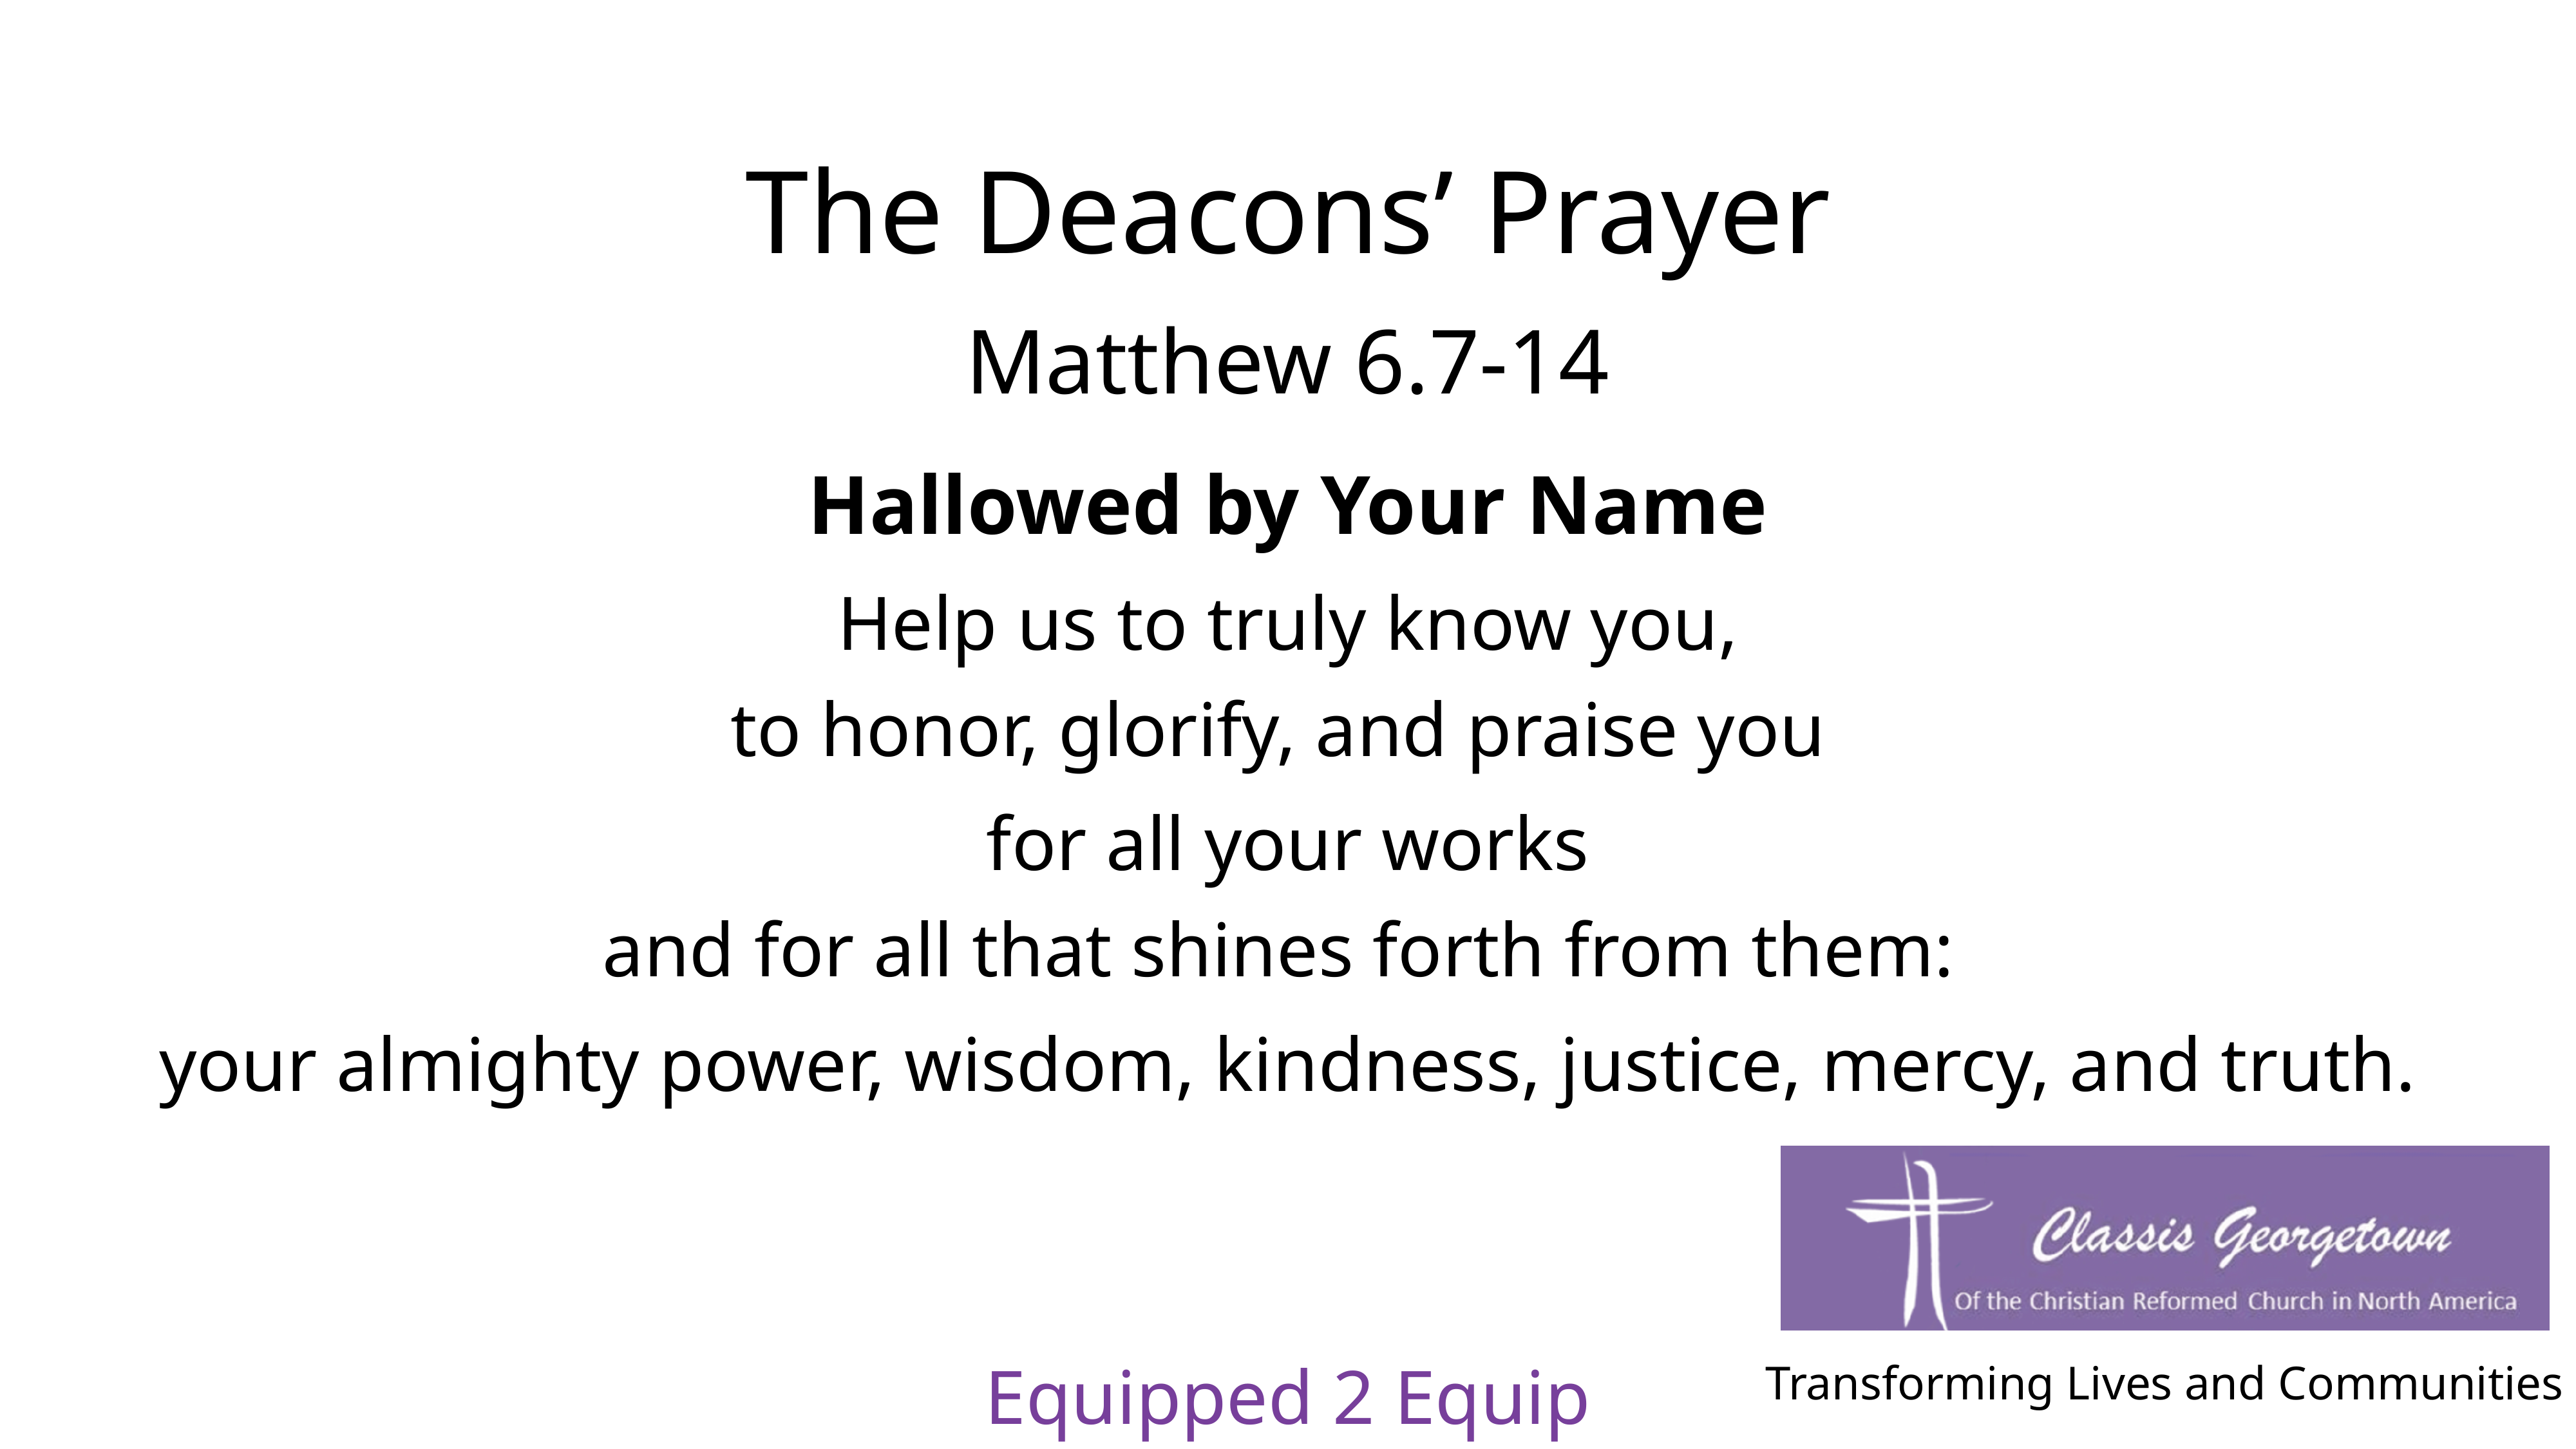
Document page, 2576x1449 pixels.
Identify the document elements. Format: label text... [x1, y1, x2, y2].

picture [1781, 1145, 2550, 1331]
text_box Transforming Lives and Communities [1695, 1347, 2576, 1417]
title The Deacons’ Prayer Matthew 6.7-14 Hallowed by Your Name Help us to truly know you, to honor, glorify, and praise you for all your works and for all that shines forth from them: your almighty power, wisdom, kindness, justice, mercy, and truth. [56, 104, 2520, 1263]
text_box Equipped 2 Equip [978, 1316, 1598, 1447]
